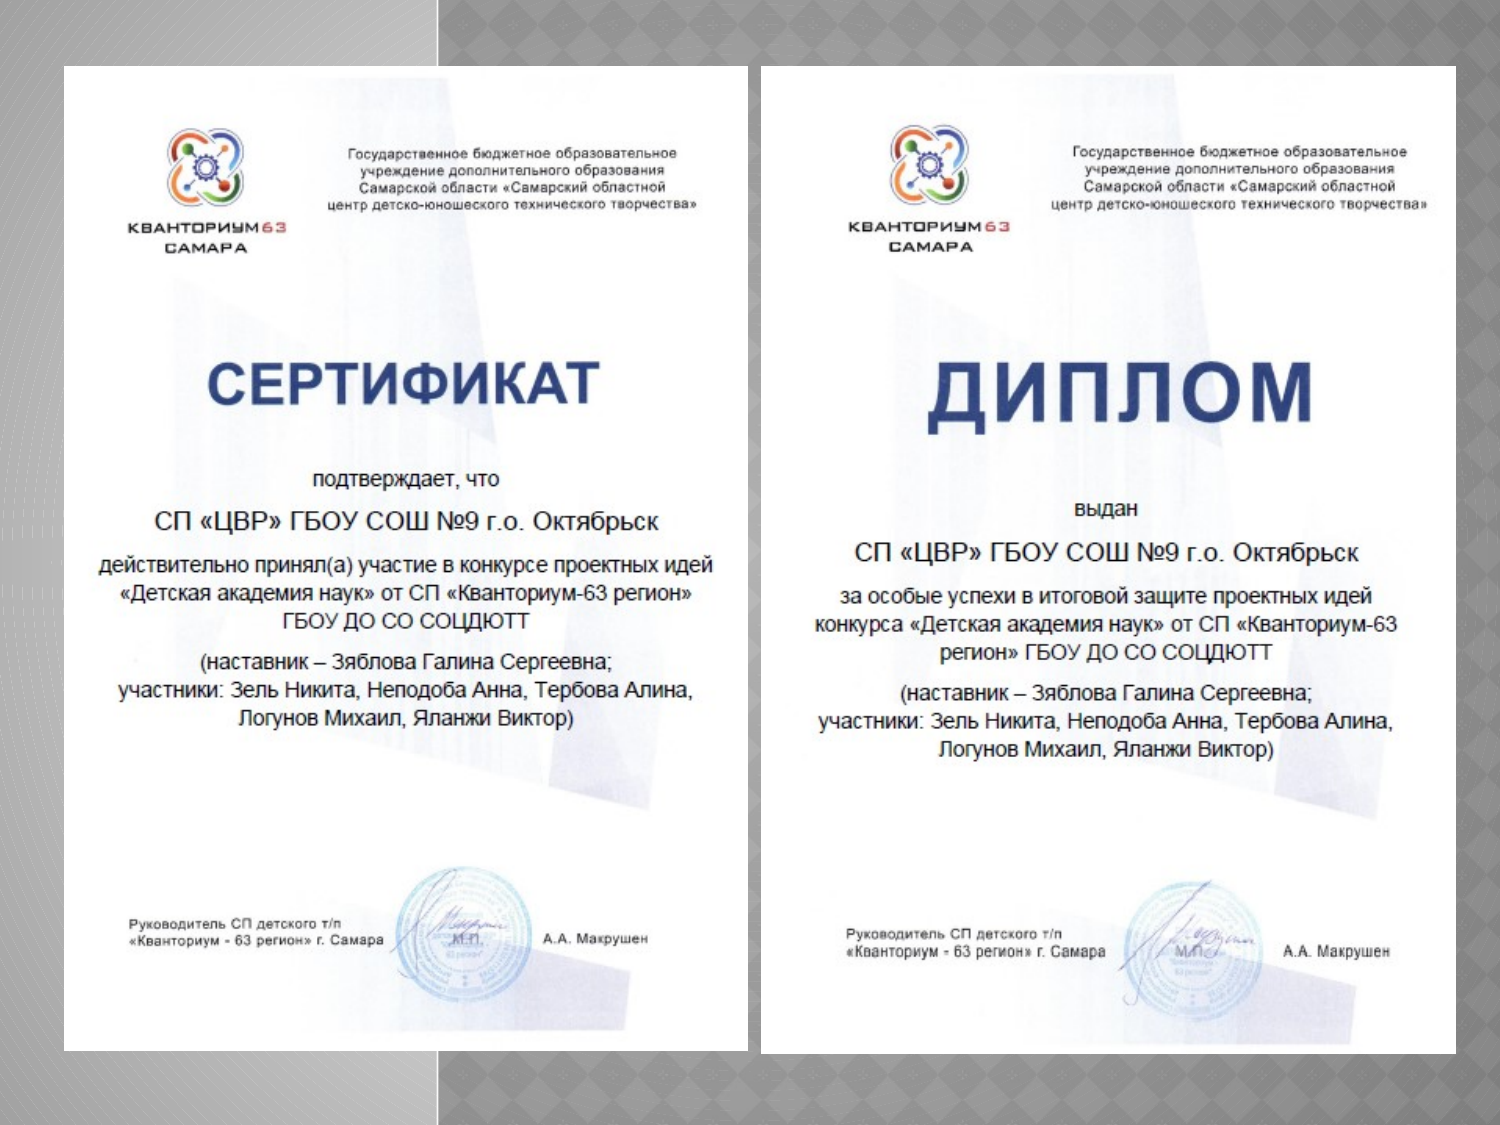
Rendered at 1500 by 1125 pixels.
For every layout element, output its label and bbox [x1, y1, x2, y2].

picture [761, 65, 1456, 1055]
picture [64, 65, 749, 1052]
